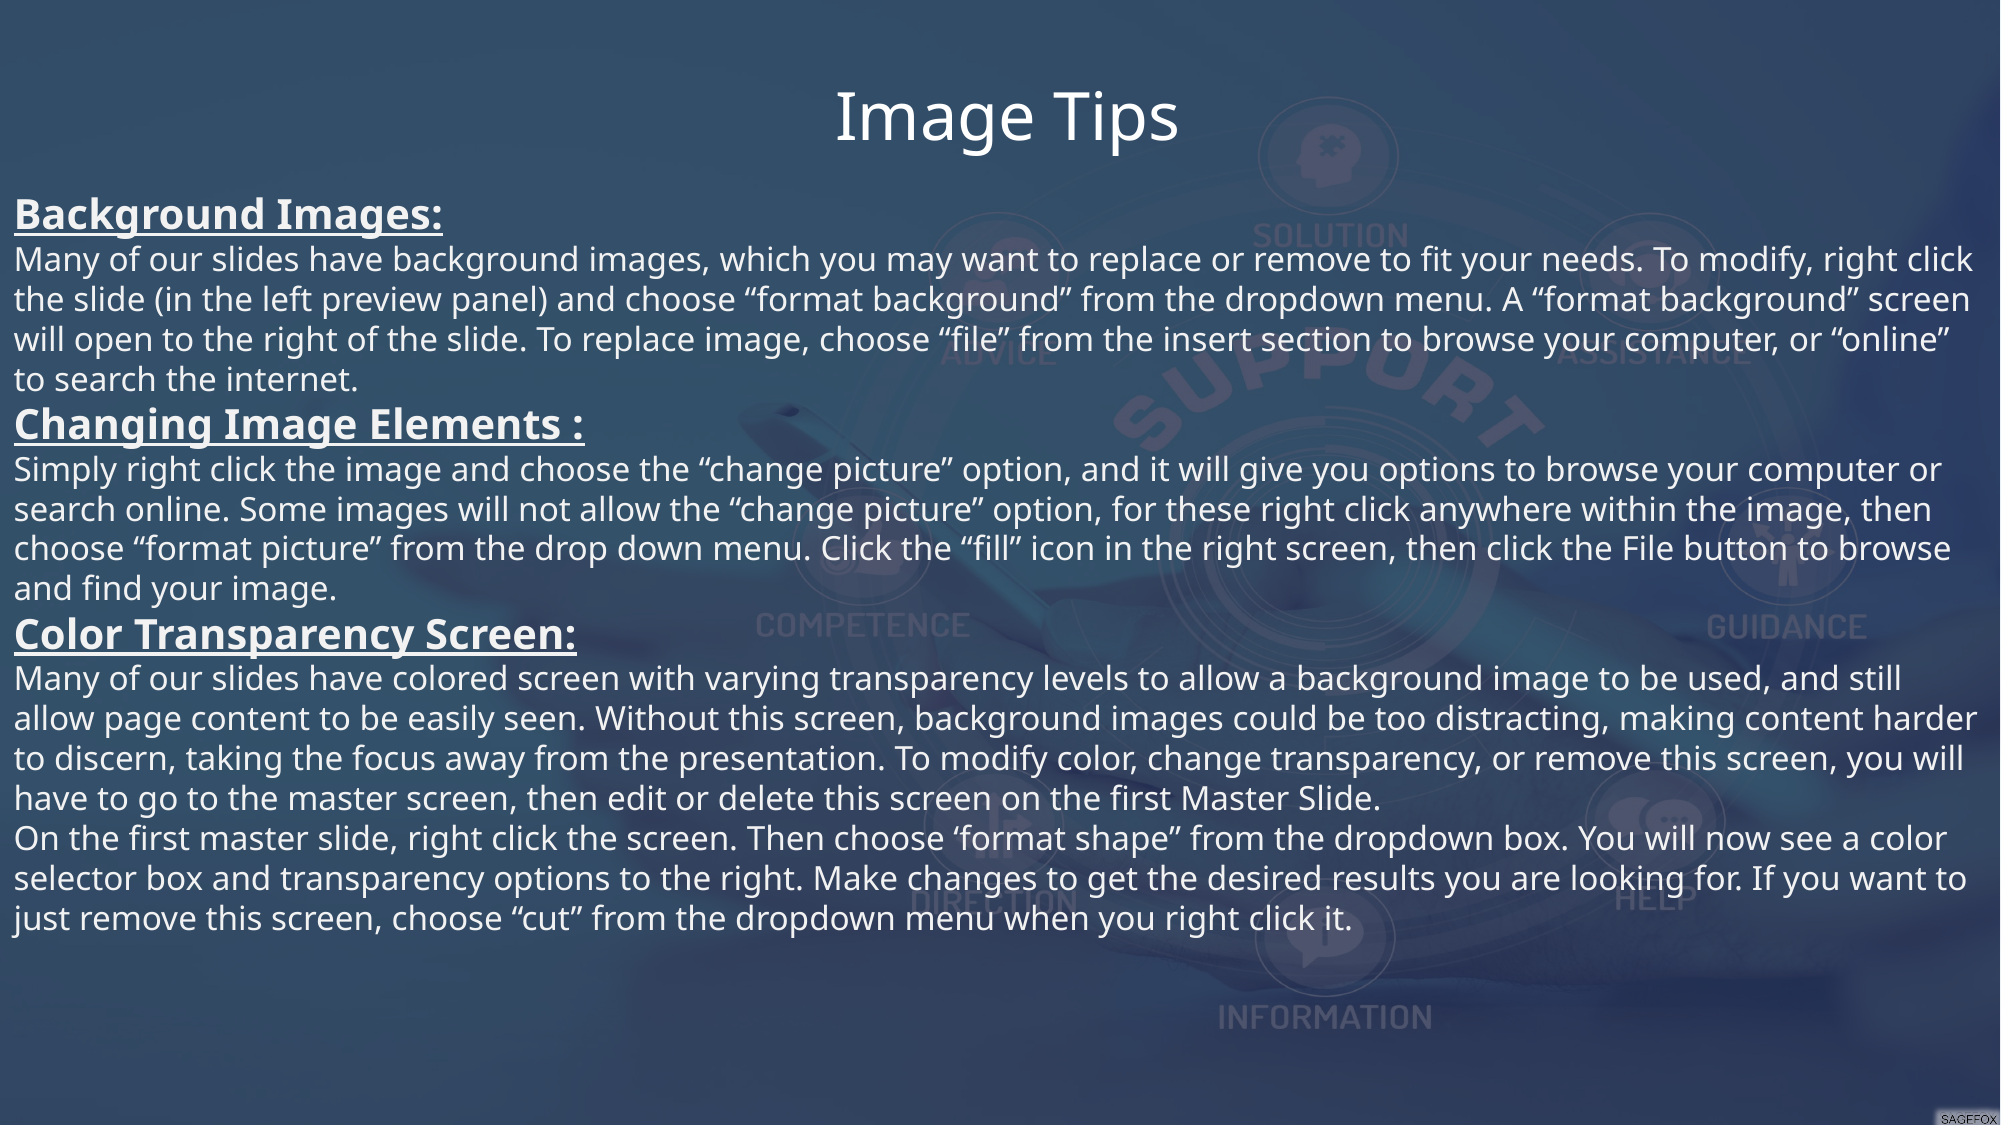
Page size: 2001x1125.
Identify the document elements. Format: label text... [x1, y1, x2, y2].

title Image Tips [597, 59, 1420, 177]
text_box Background Images: Many of our slides have background images, which you may want to replace or remove to fit your needs. To modify, right click the slide (in the left preview panel) and choose “format background” from the dropdown menu. A “format background” screen will open to the right of the slide. To replace image, choose “file” from the insert section to browse your computer, or “online” to search the internet. Changing Image Elements : Simply right click the image and choose the “change picture” option, and it will give you options to browse your computer or search online. Some images will not allow the “change picture” option, for these right click anywhere within the image, then choose “format picture” from the drop down menu. Click the “fill” icon in the right screen, then click the File button to browse and find your image. Color Transparency Screen: Many of our slides have colored screen with varying transparency levels to allow a background image to be used, and still allow page content to be easily seen. Without this screen, background images could be too distracting, making content harder to discern, taking the focus away from the presentation. To modify color, change transparency, or remove this screen, you will have to go to the master screen, then edit or delete this screen on the first Master Slide. On the first master slide, right click the screen. Then choose ‘format shape” from the dropdown box. You will now see a color selector box and transparency options to the right. Make changes to get the desired results you are looking for. If you want to just remove this screen, choose “cut” from the dropdown menu when you right click it. [0, 0, 2000, 1125]
picture [1938, 1114, 1999, 1125]
